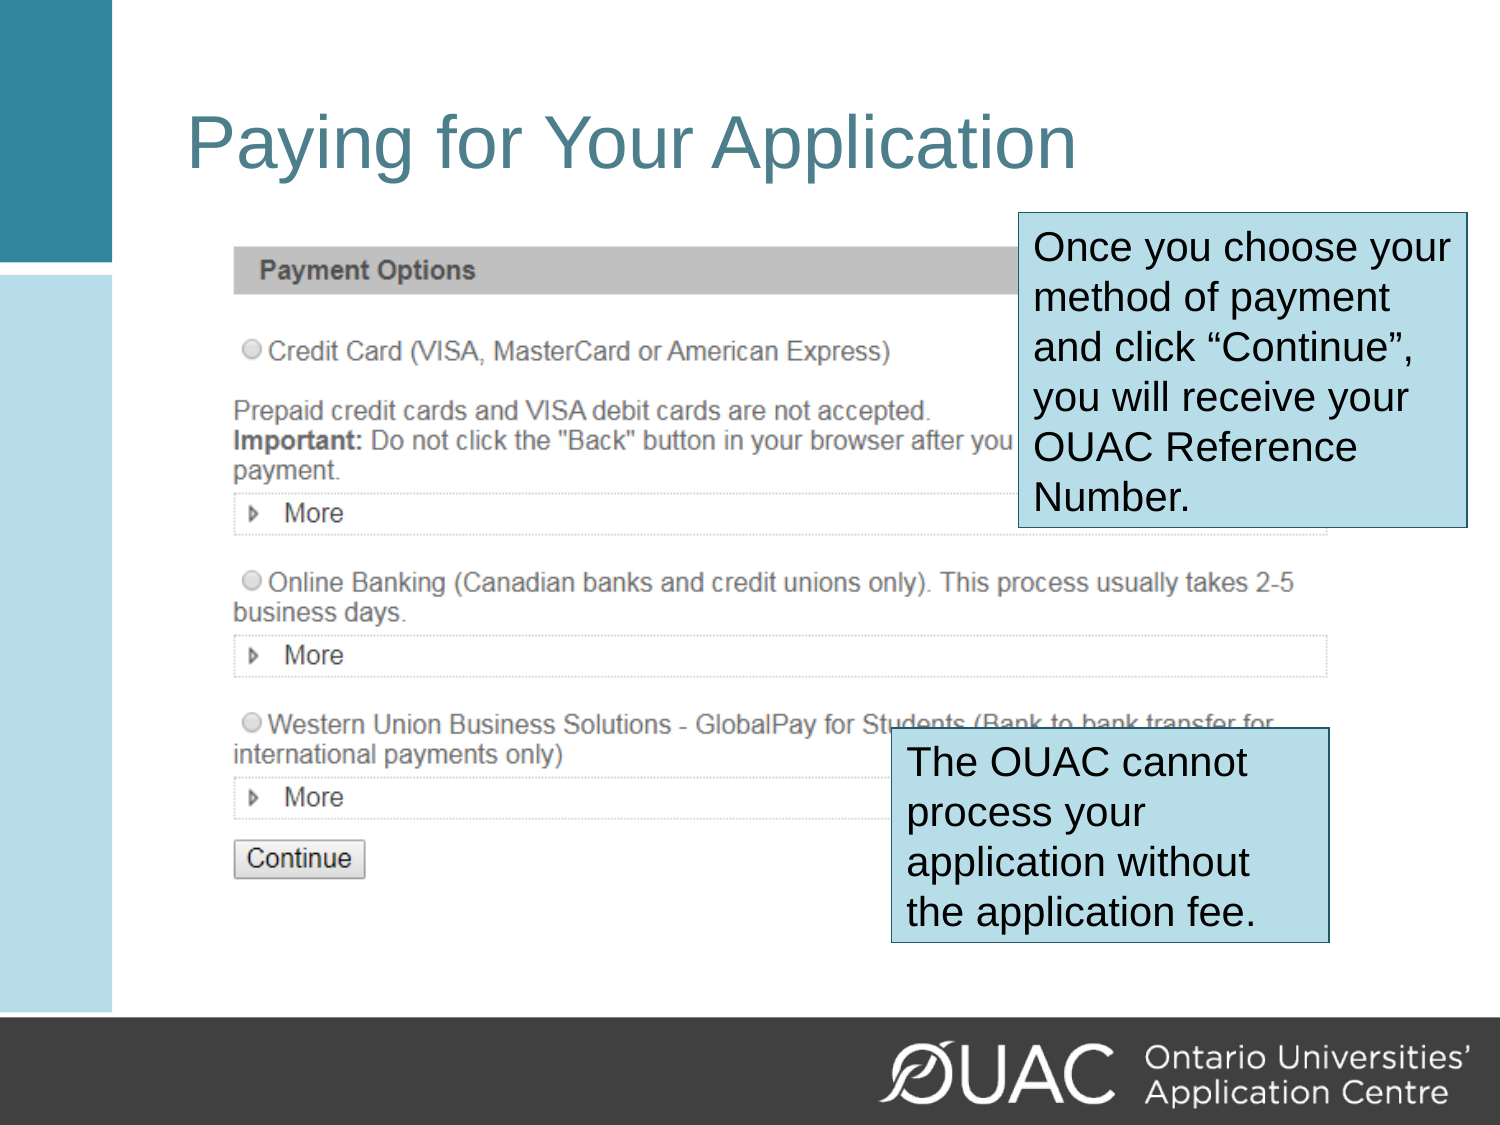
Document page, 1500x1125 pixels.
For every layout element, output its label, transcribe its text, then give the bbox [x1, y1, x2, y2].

text_box The OUAC cannot process your application without the application fee. [891, 938, 1329, 943]
title Paying for Your Application [171, 45, 1425, 233]
picture [216, 232, 1341, 929]
text_box Once you choose your method of payment and click “Continue”, you will receive your OUAC Reference Number. [1018, 212, 1468, 528]
picture [868, 1018, 1500, 1125]
